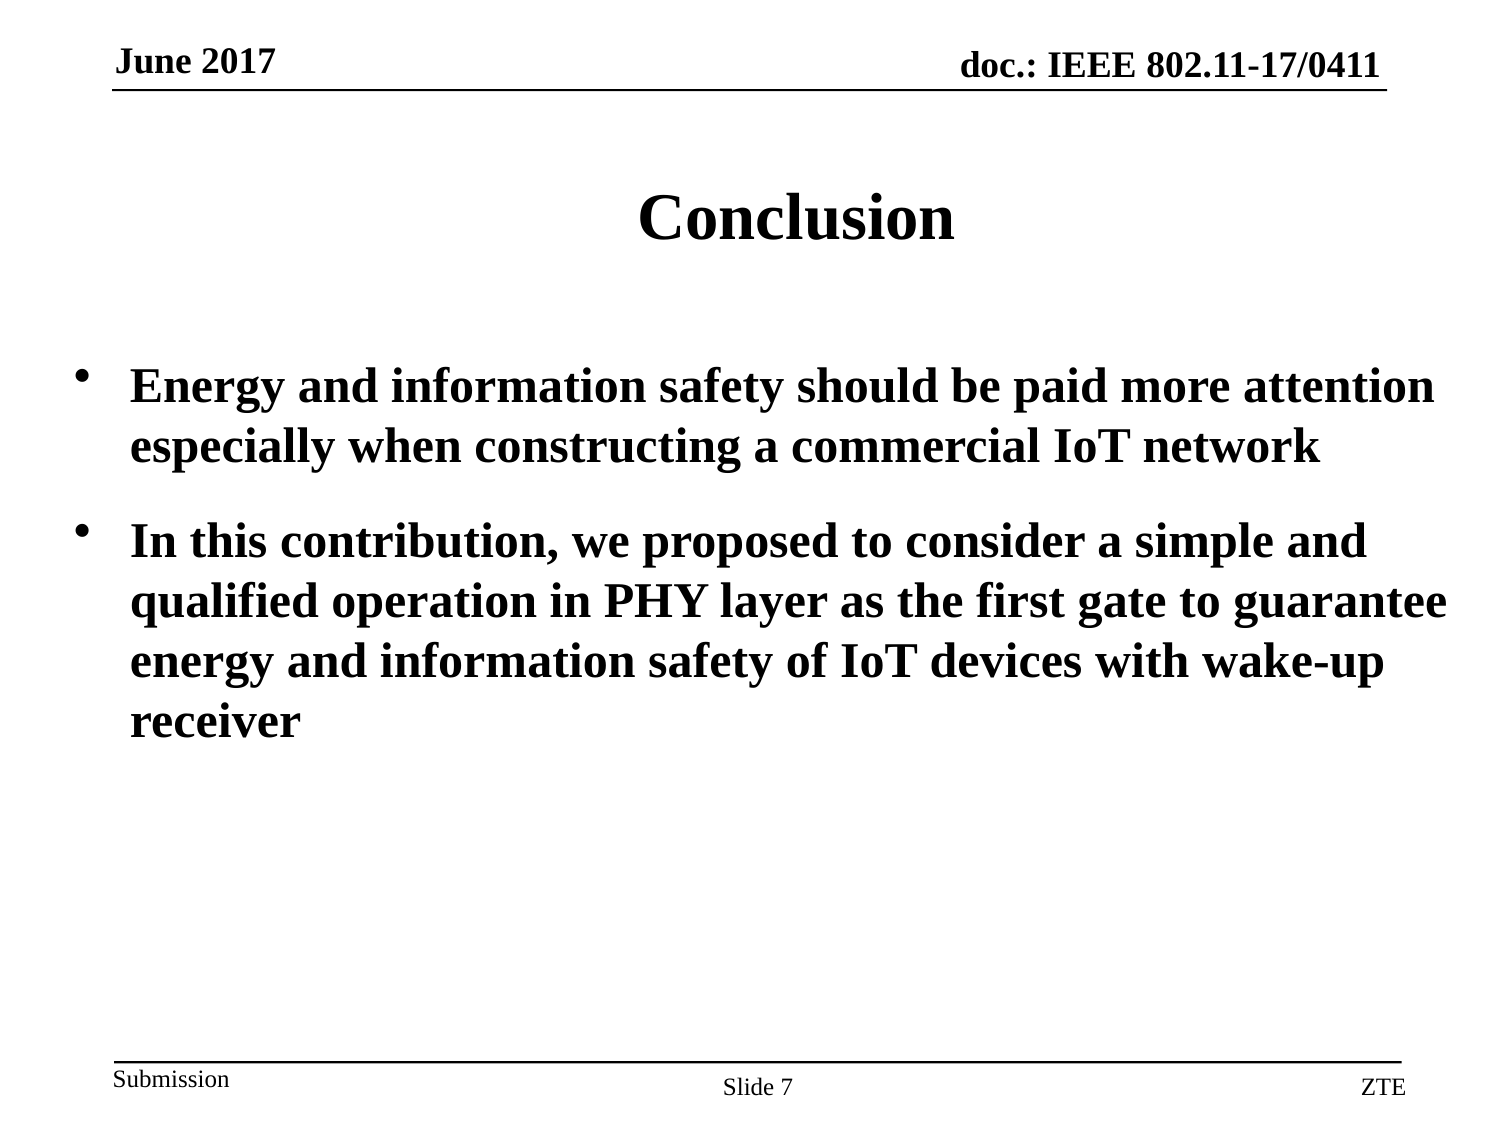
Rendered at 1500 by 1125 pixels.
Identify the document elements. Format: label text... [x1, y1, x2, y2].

slide_number Slide 7 [714, 1070, 802, 1101]
list Energy and information safety should be paid more attention especially when constructing a commercial IoT network In this contribution, we proposed to consider a simple and qualified operation in PHY layer as the first gate to guarantee energy and information safety of IoT devices with wake-up receiver [58, 344, 1483, 1020]
title Conclusion [159, 125, 1435, 301]
